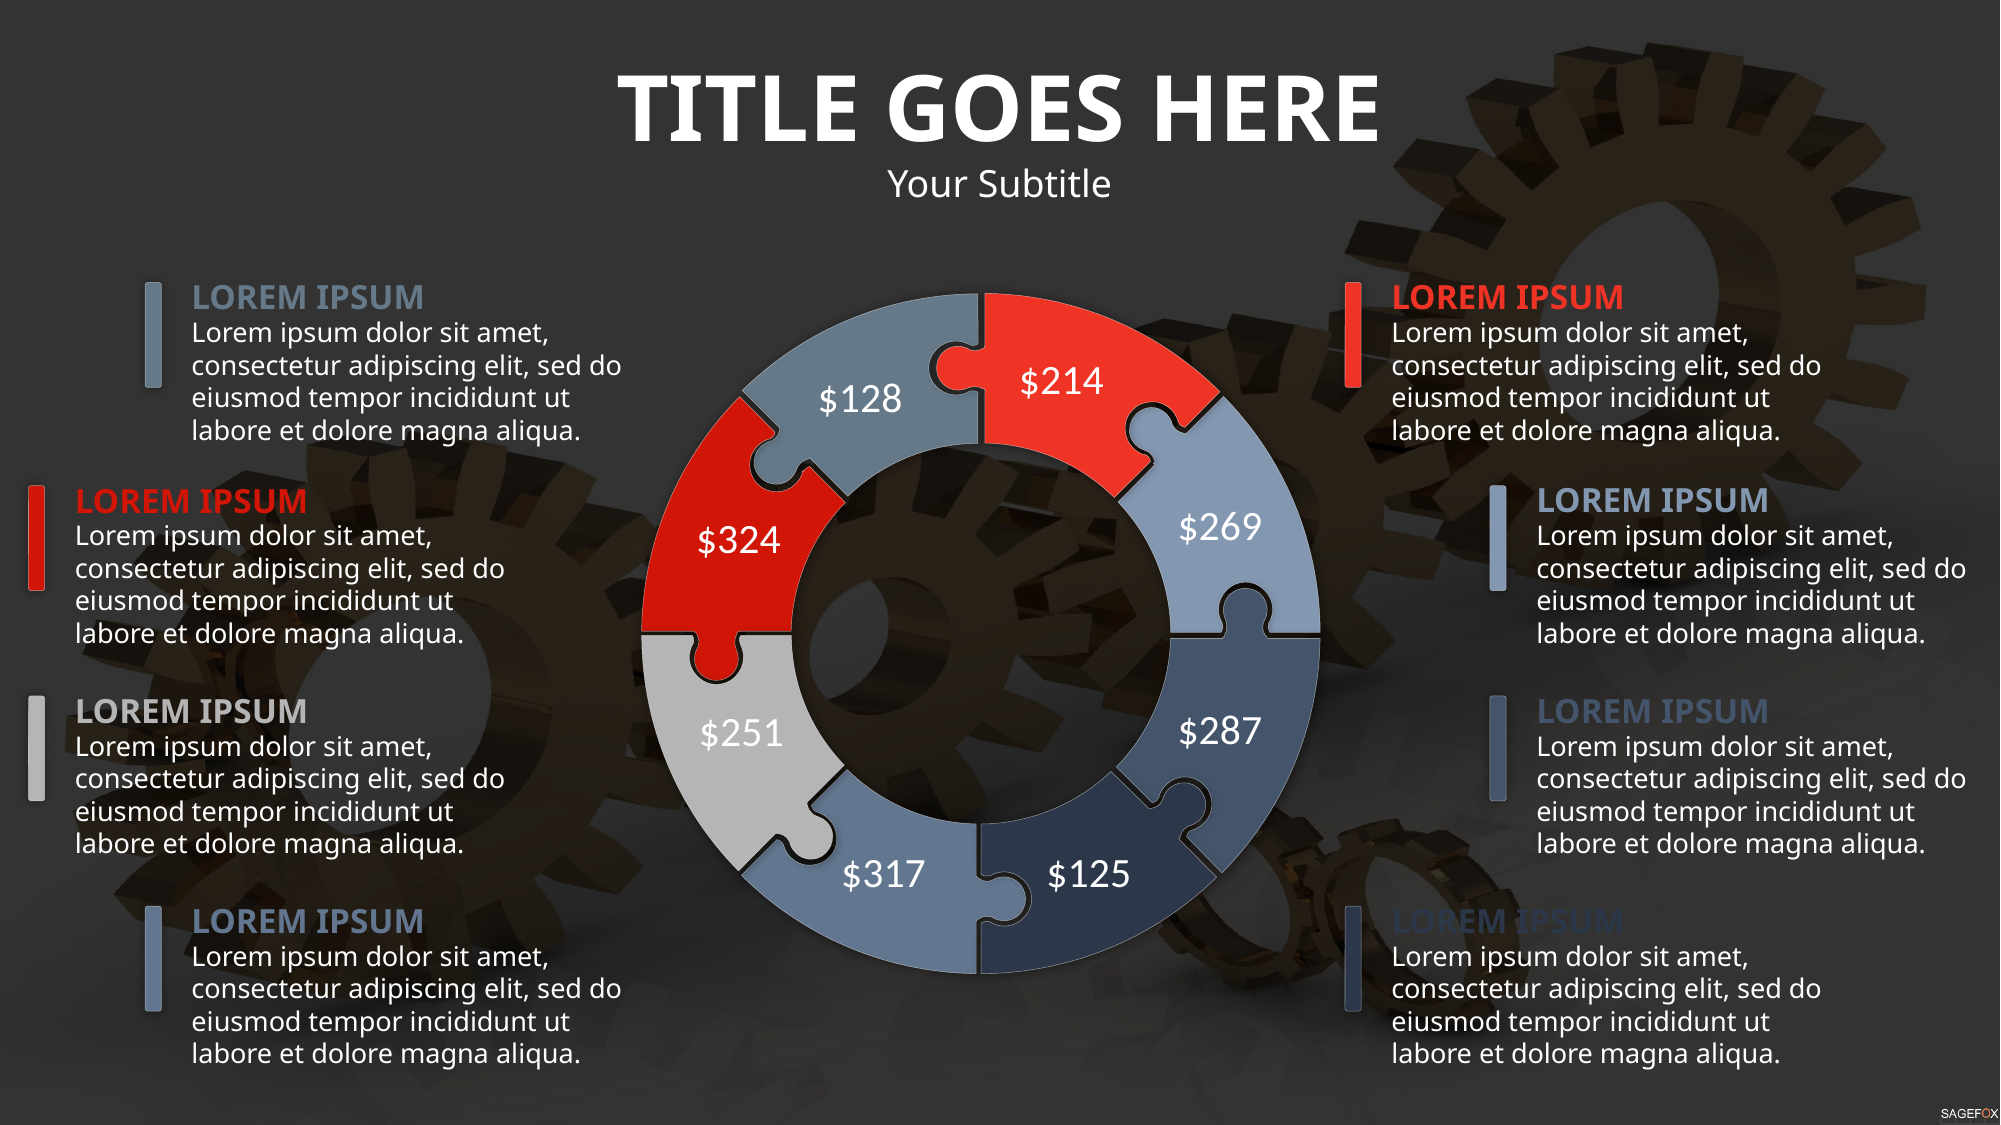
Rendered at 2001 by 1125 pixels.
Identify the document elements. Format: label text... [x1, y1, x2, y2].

text_box [27, 694, 46, 802]
text_box $125 [1021, 838, 1157, 903]
text_box [742, 293, 978, 495]
text_box [1343, 904, 1363, 1013]
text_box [60, 472, 526, 662]
text_box [641, 396, 846, 677]
text_box $251 [673, 697, 809, 763]
text_box $269 [1152, 491, 1288, 557]
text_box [1376, 269, 1842, 459]
text_box $317 [815, 838, 951, 903]
text_box [1488, 694, 1508, 802]
text_box $128 [792, 363, 928, 429]
text_box [27, 484, 46, 592]
text_box [1121, 401, 1321, 633]
text_box [641, 635, 845, 871]
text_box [1521, 472, 1987, 662]
text_box [1117, 588, 1321, 872]
text_box [144, 905, 163, 1013]
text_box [176, 892, 642, 1082]
picture [0, 0, 2001, 1125]
text_box $324 [671, 504, 806, 570]
text_box [981, 771, 1217, 974]
text_box [1343, 281, 1363, 389]
text_box $214 [993, 345, 1129, 410]
text_box TITLE GOES HERE Your Subtitle [548, 42, 1452, 212]
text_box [176, 269, 642, 459]
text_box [1521, 682, 1987, 872]
text_box [1488, 484, 1508, 592]
text_box [746, 774, 1024, 974]
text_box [60, 682, 525, 872]
text_box [936, 293, 1220, 498]
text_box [1376, 892, 1842, 1082]
text_box $287 [1152, 695, 1288, 760]
text_box [144, 281, 163, 389]
